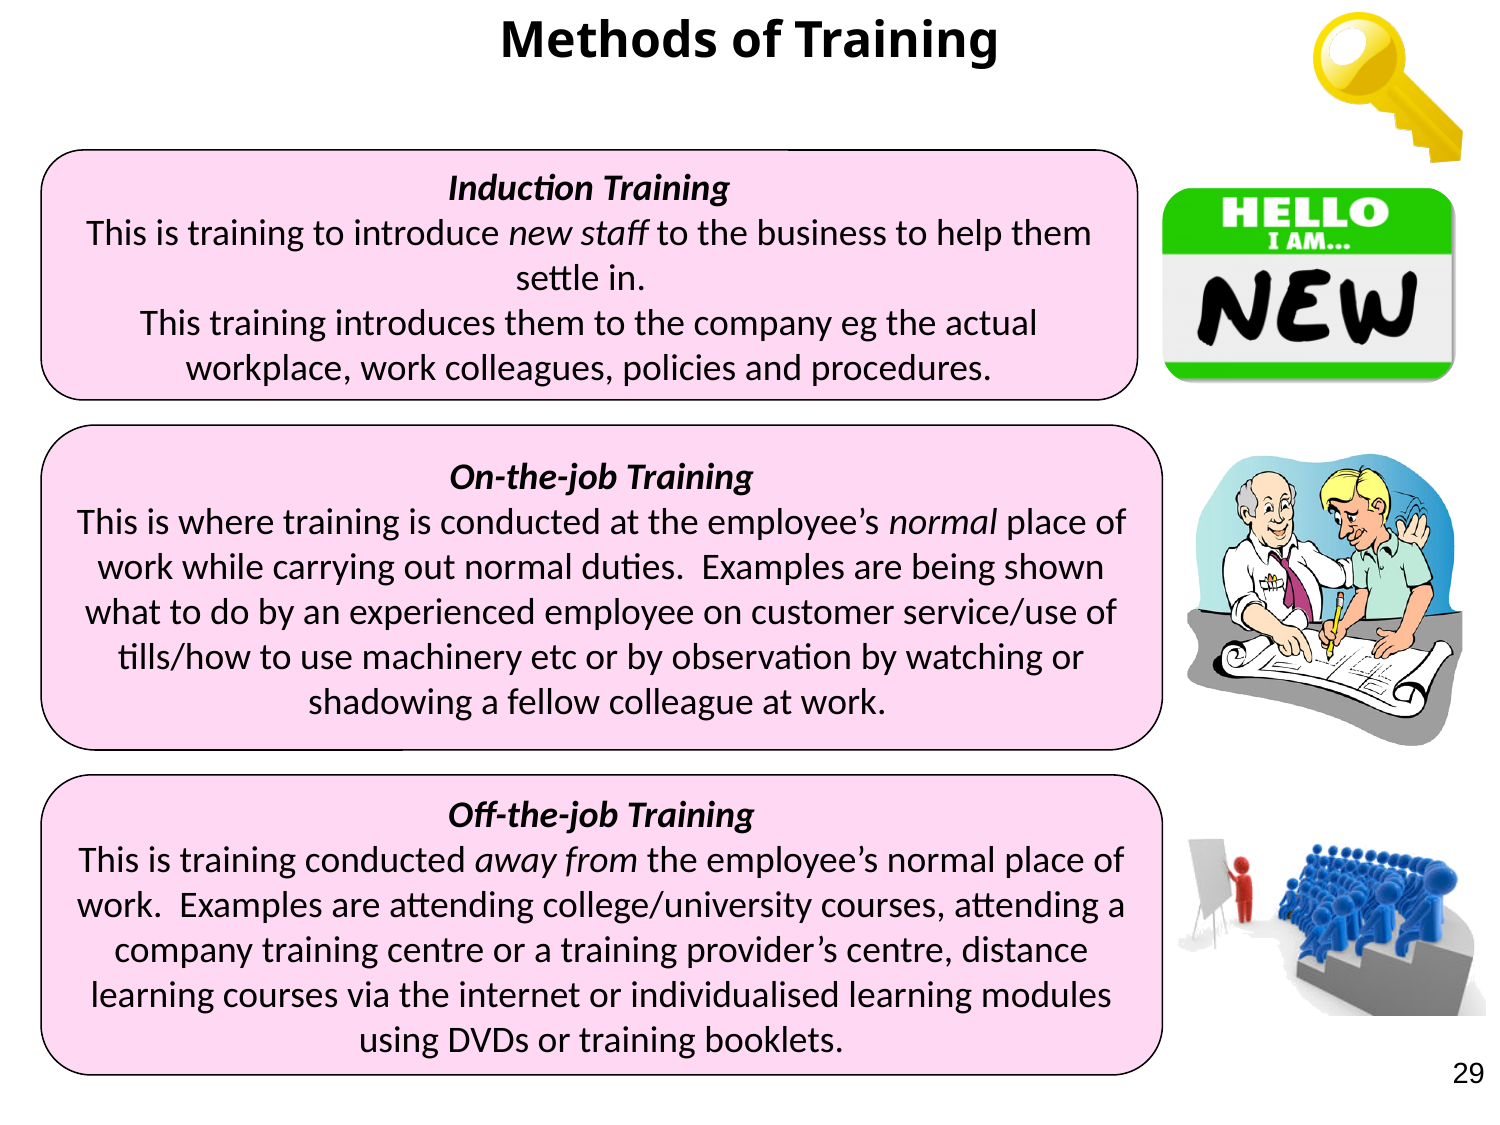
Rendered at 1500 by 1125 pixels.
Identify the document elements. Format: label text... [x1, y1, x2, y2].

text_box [40, 149, 1457, 401]
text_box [40, 424, 1463, 751]
picture [1313, 12, 1463, 163]
slide_number 29 [1149, 1046, 1500, 1125]
text_box Methods of Training [41, 0, 1459, 75]
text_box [40, 774, 1487, 1076]
